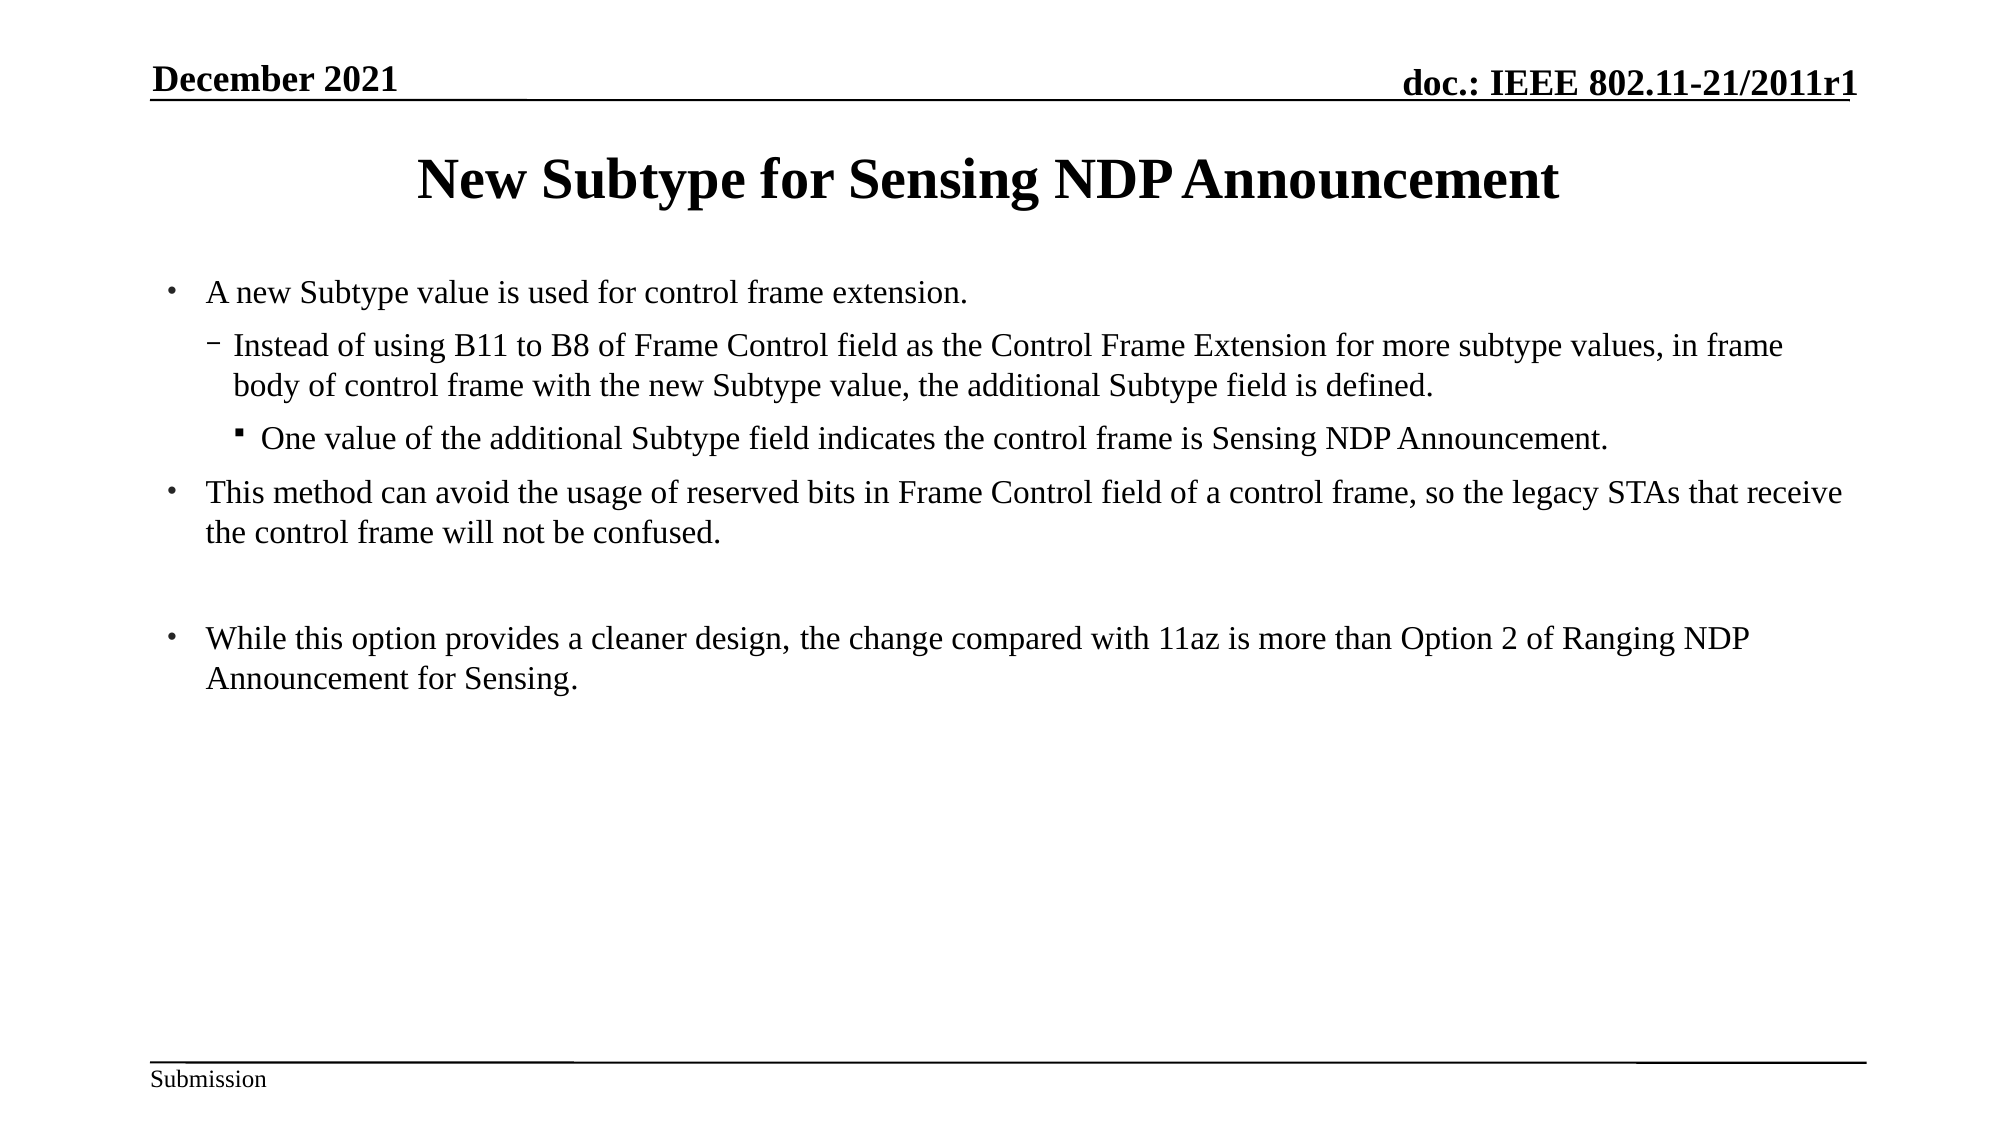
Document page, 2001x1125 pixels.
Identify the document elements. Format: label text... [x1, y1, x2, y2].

title New Subtype for Sensing NDP Announcement [0, 99, 1980, 251]
text_box A new Subtype value is used for control frame extension. Instead of using B11 to B8 of Frame Control field as the Control Frame Extension for more subtype values, in frame body of control frame with the new Subtype value, the additional Subtype field is defined. One value of the additional Subtype field indicates the control frame is Sensing NDP Announcement. This method can avoid the usage of reserved bits in Frame Control field of a control frame, so the legacy STAs that receive the control frame will not be confused. While this option provides a cleaner design, the change compared with 11az is more than Option 2 of Ranging NDP Announcement for Sensing. [152, 262, 1863, 863]
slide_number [152, 54, 563, 100]
